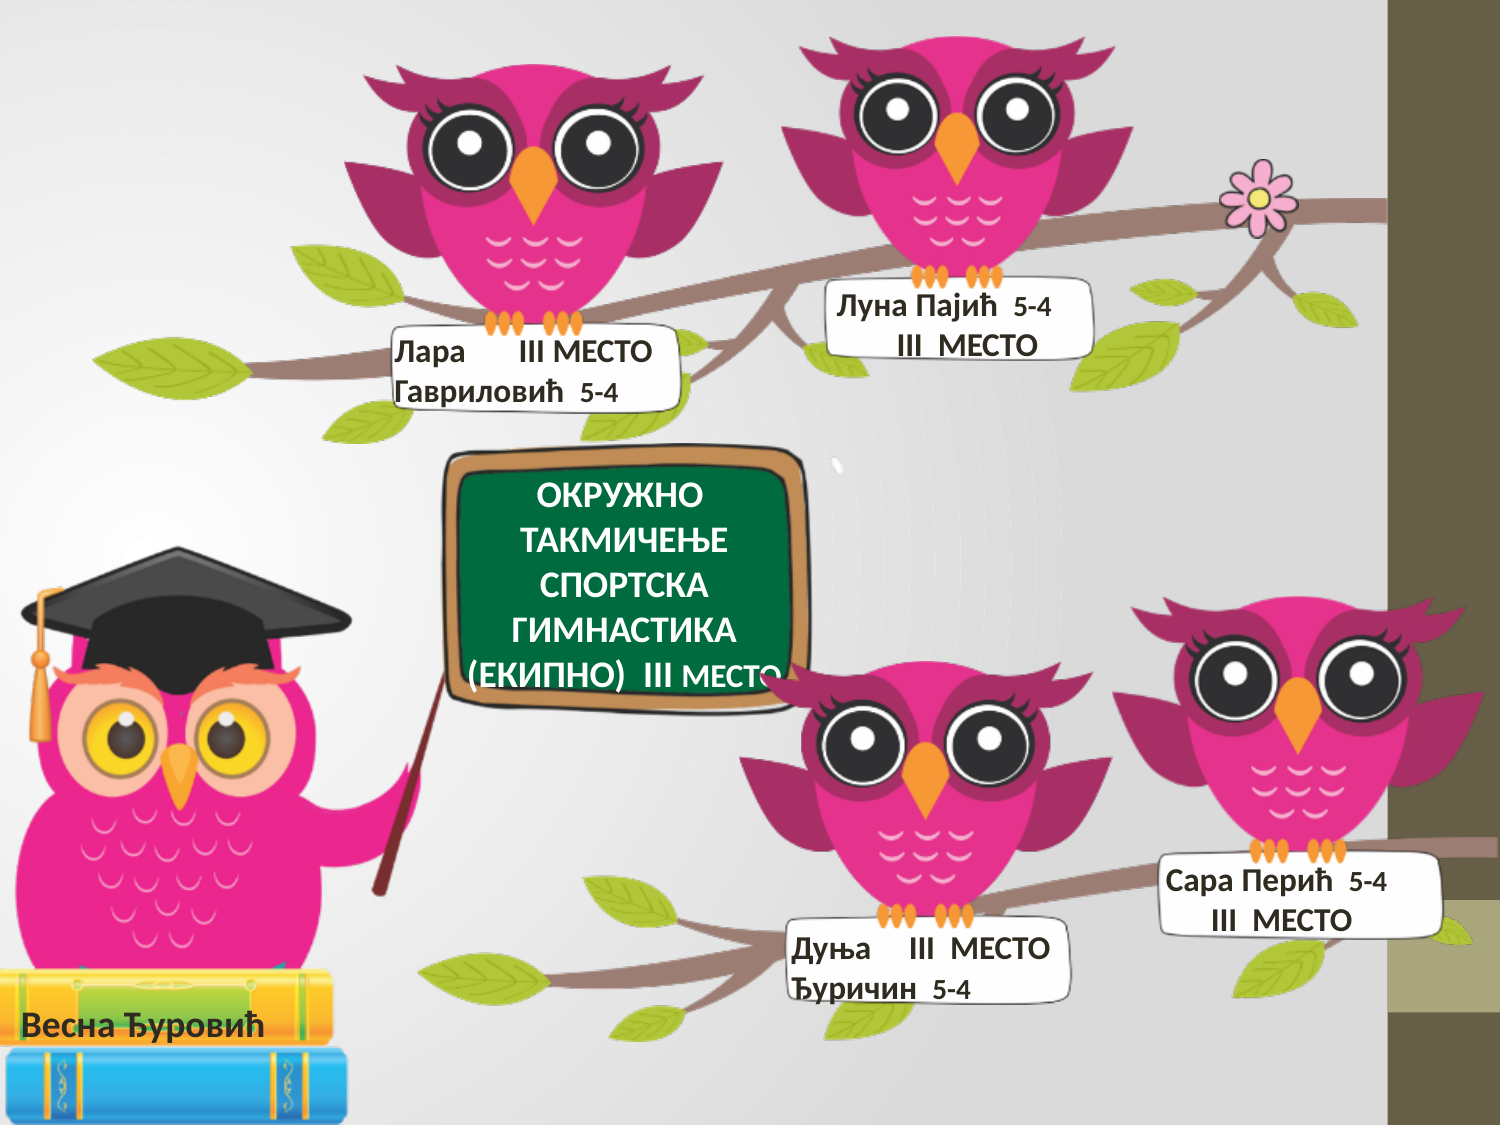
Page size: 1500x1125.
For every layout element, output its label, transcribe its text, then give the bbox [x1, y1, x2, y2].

text_box Дуња III МЕСТО Ђуричин 5-4 [854, 1049, 1108, 1054]
picture [0, 36, 1498, 1125]
